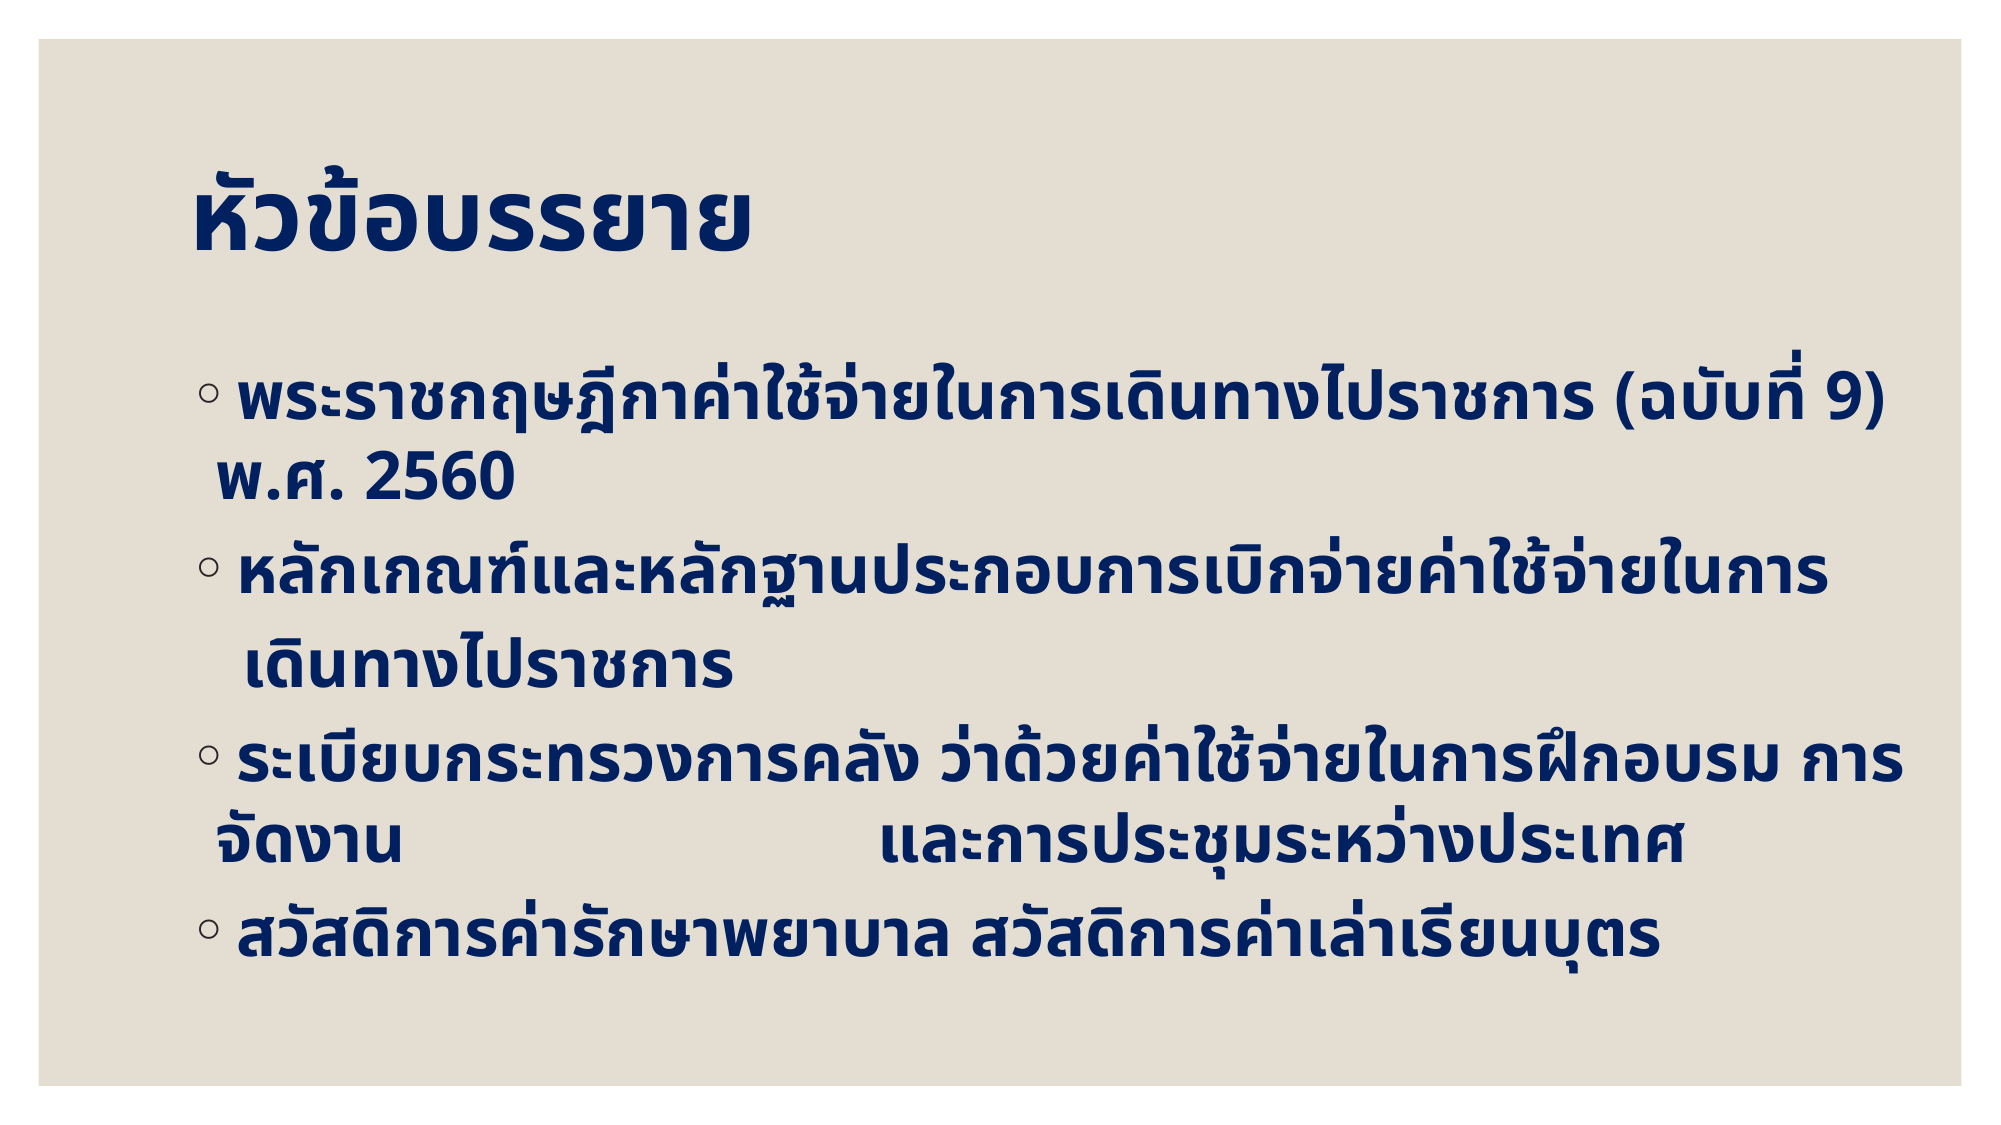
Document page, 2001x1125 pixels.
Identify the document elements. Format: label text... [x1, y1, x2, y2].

title หัวข้อบรรยาย [174, 105, 1825, 331]
list พระราชกฤษฎีกาค่าใช้จ่ายในการเดินทางไปราชการ (ฉบับที่ 9) พ.ศ. 2560 หลักเกณฑ์และหลักฐานประกอบการเบิกจ่ายค่าใช้จ่ายในการ เดินทางไปราชการ ระเบียบกระทรวงการคลัง ว่าด้วยค่าใช้จ่ายในการฝึกอบรม การจัดงาน และการประชุมระหว่างประเทศ สวัสดิการค่ารักษาพยาบาล สวัสดิการค่าเล่าเรียนบุตร [174, 345, 1928, 990]
